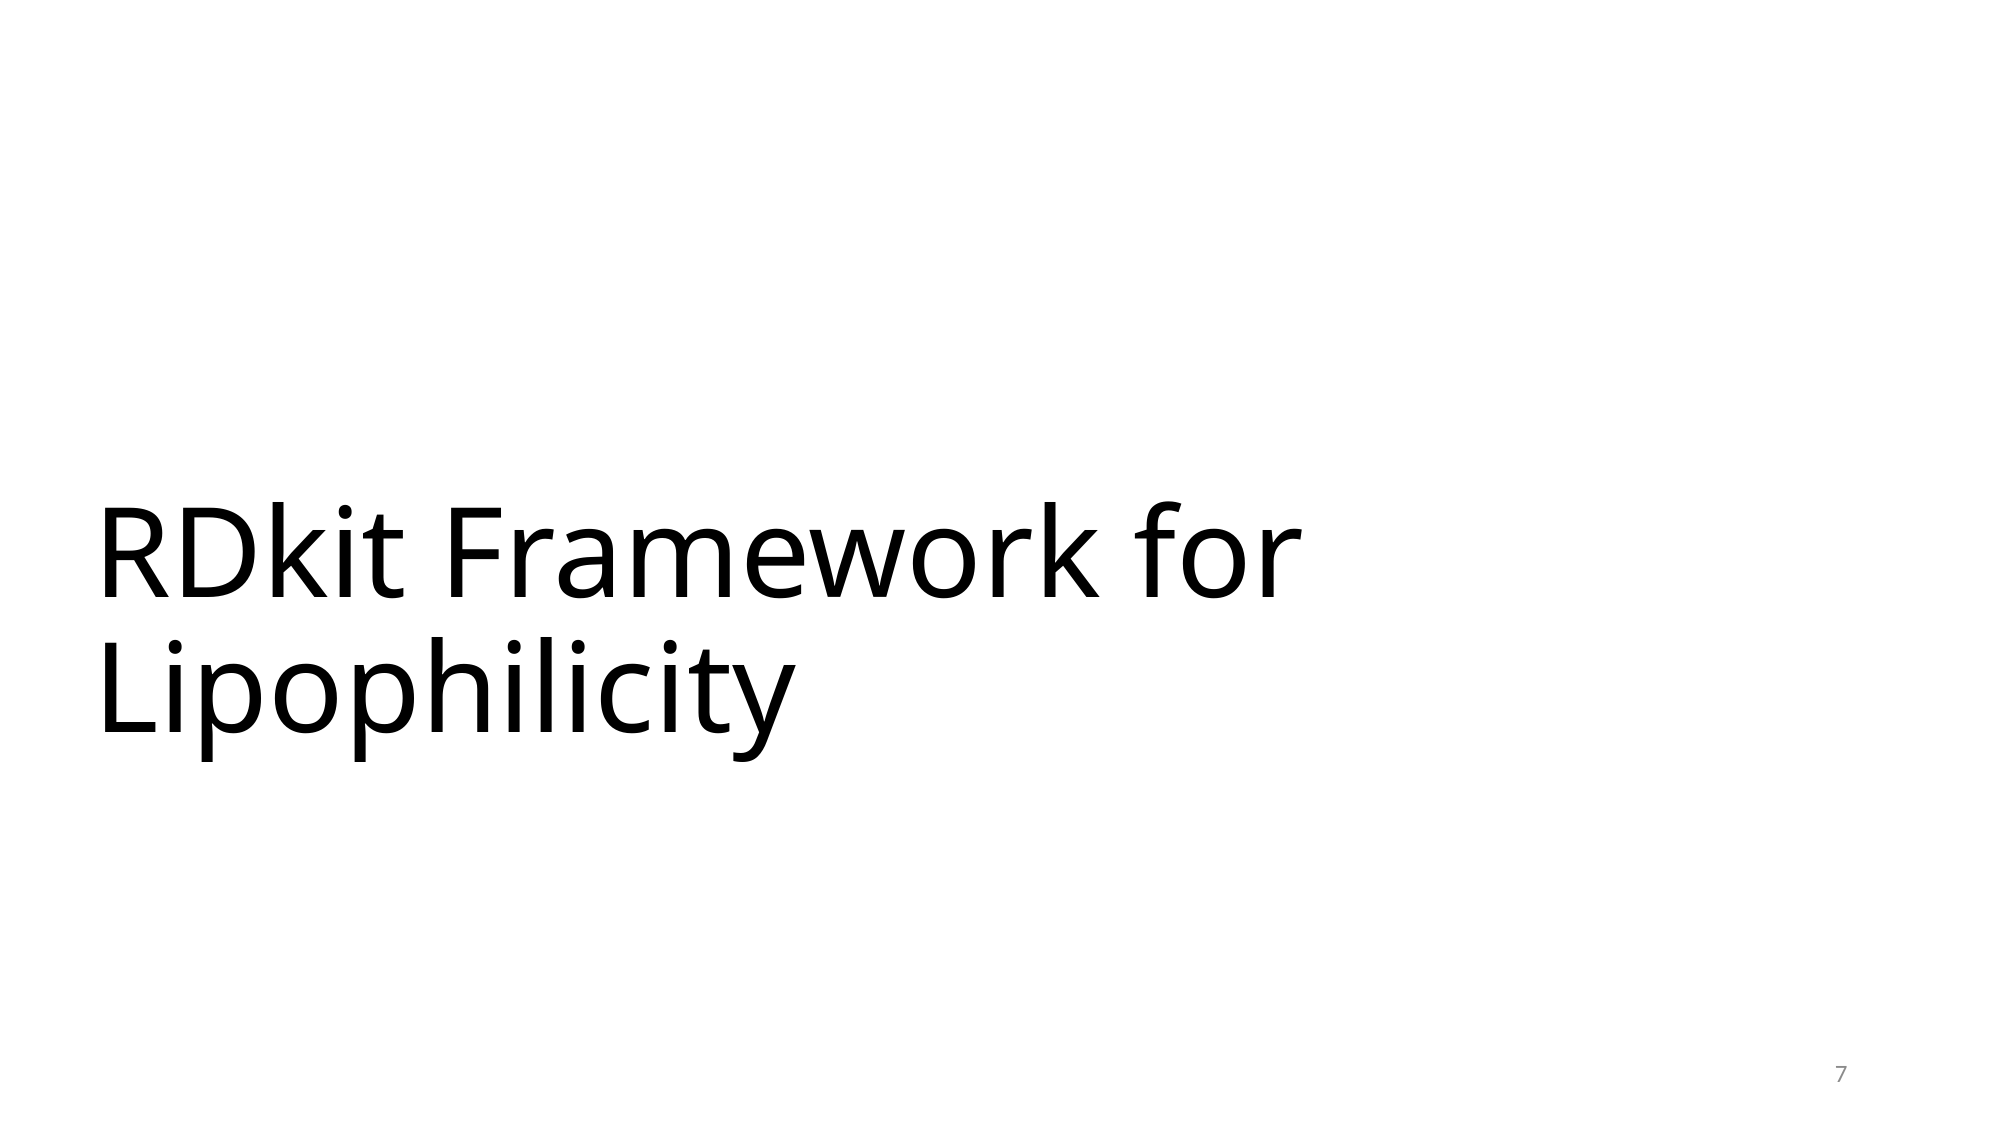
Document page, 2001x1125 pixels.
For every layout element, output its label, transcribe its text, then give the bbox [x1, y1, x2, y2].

title RDkit Framework for Lipophilicity [78, 280, 1922, 768]
slide_number 7 [1412, 1042, 1863, 1103]
